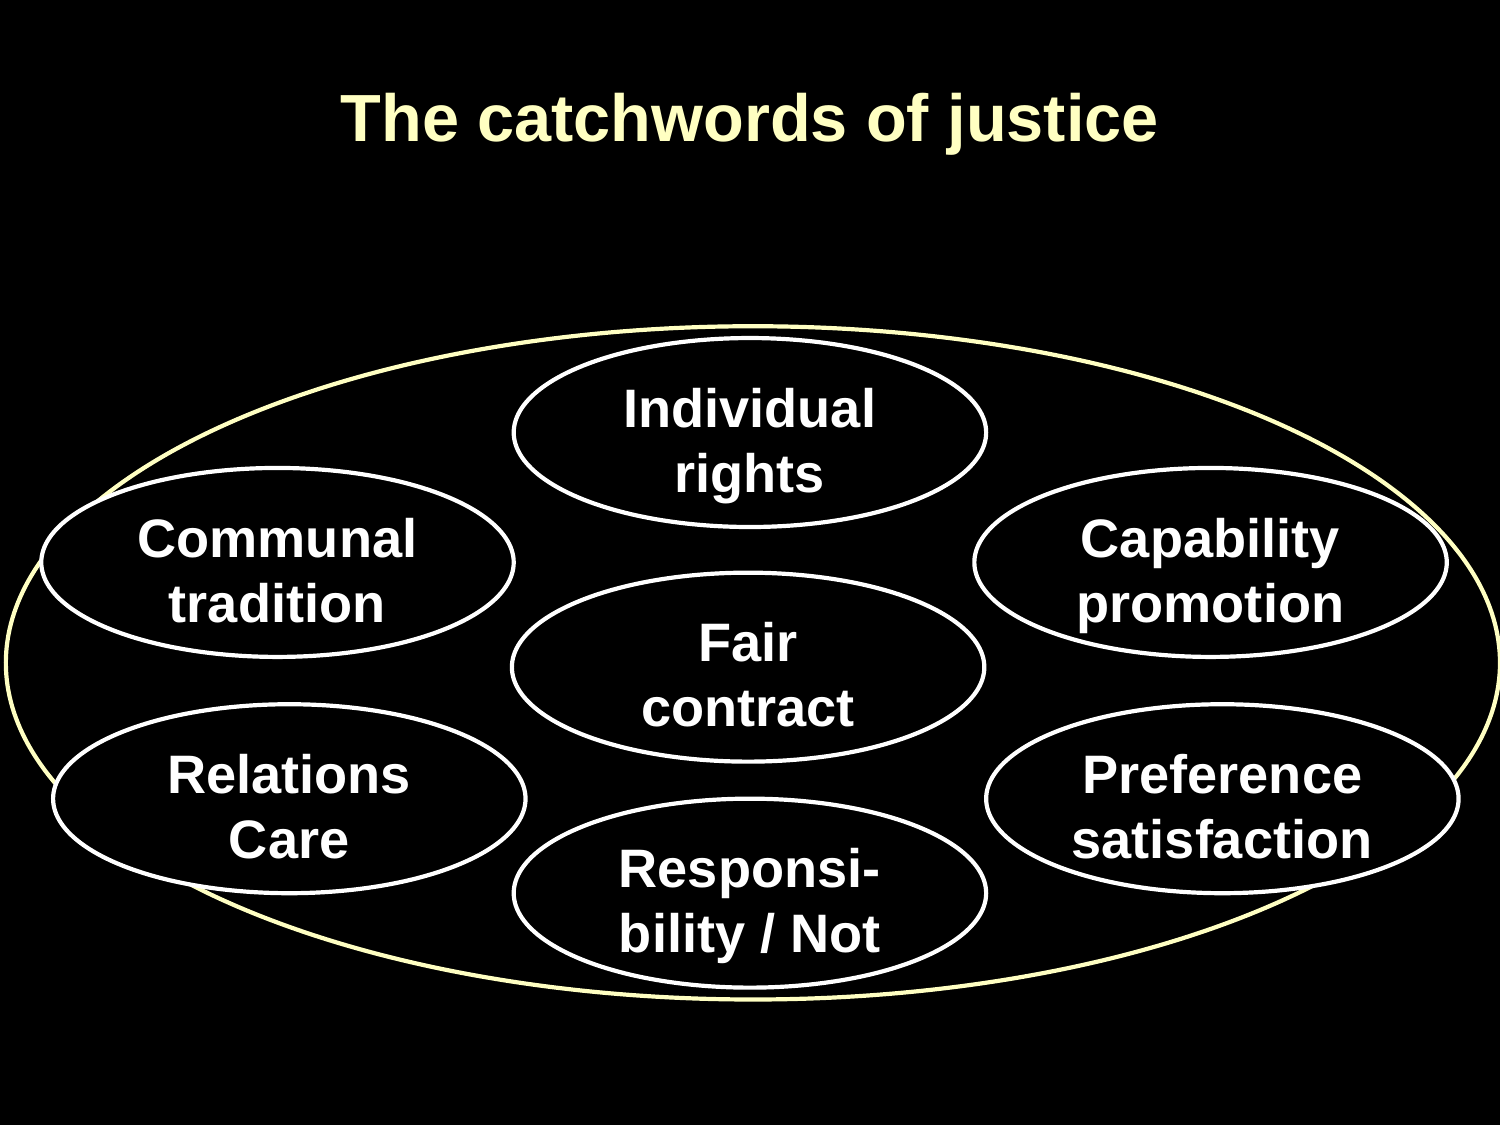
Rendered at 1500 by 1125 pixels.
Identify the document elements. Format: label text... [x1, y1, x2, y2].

text_box Capability promotion [974, 467, 1447, 657]
list [40, 292, 1460, 1048]
text_box Fair contract [511, 572, 985, 762]
text_box Responsi-bility / Not [513, 798, 987, 988]
text_box Preference satisfaction [986, 704, 1459, 894]
text_box [1460, 554, 1500, 772]
text_box Communal tradition [41, 467, 514, 657]
title The catchwords of justice [0, 20, 1500, 209]
text_box Individual rights [513, 338, 987, 528]
text_box [5, 562, 40, 764]
text_box Relations Care [53, 704, 526, 894]
